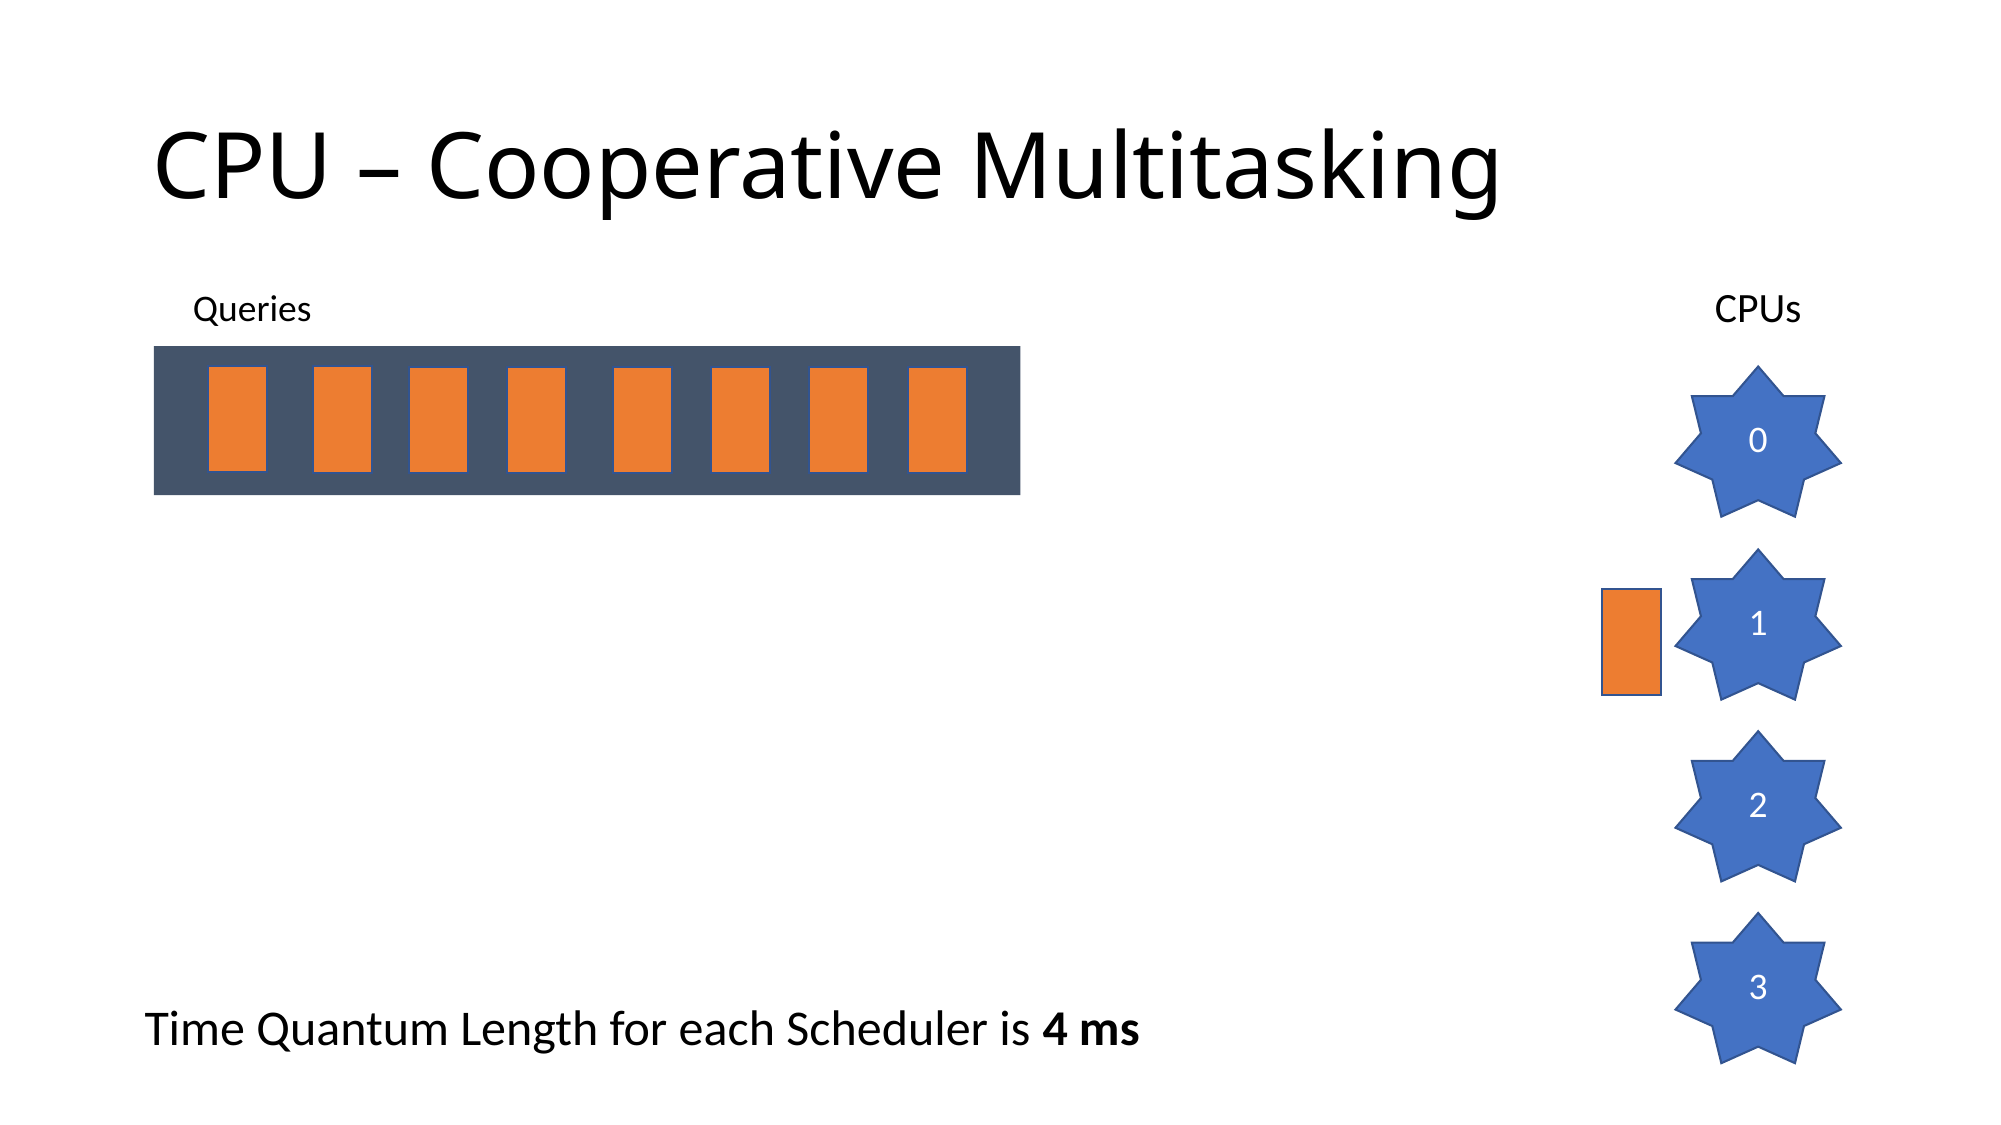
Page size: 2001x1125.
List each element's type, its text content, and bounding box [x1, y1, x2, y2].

text_box Time Quantum Length for each Scheduler is 4 ms [61, 987, 1224, 1063]
text_box [506, 366, 567, 474]
text_box [907, 366, 968, 474]
text_box [153, 346, 1021, 496]
text_box [710, 366, 771, 474]
text_box [408, 366, 469, 474]
text_box [312, 365, 373, 474]
title CPU – Cooperative Multitasking [137, 59, 1863, 278]
text_box [612, 366, 673, 474]
text_box 2 [1673, 729, 1843, 883]
text_box 0 [1673, 364, 1843, 519]
text_box 1 [1673, 547, 1843, 702]
text_box Queries [178, 277, 501, 337]
text_box 3 [1673, 911, 1843, 1065]
text_box [808, 366, 869, 474]
text_box [207, 365, 268, 473]
text_box [1601, 588, 1662, 696]
text_box CPUs [1632, 273, 1885, 339]
